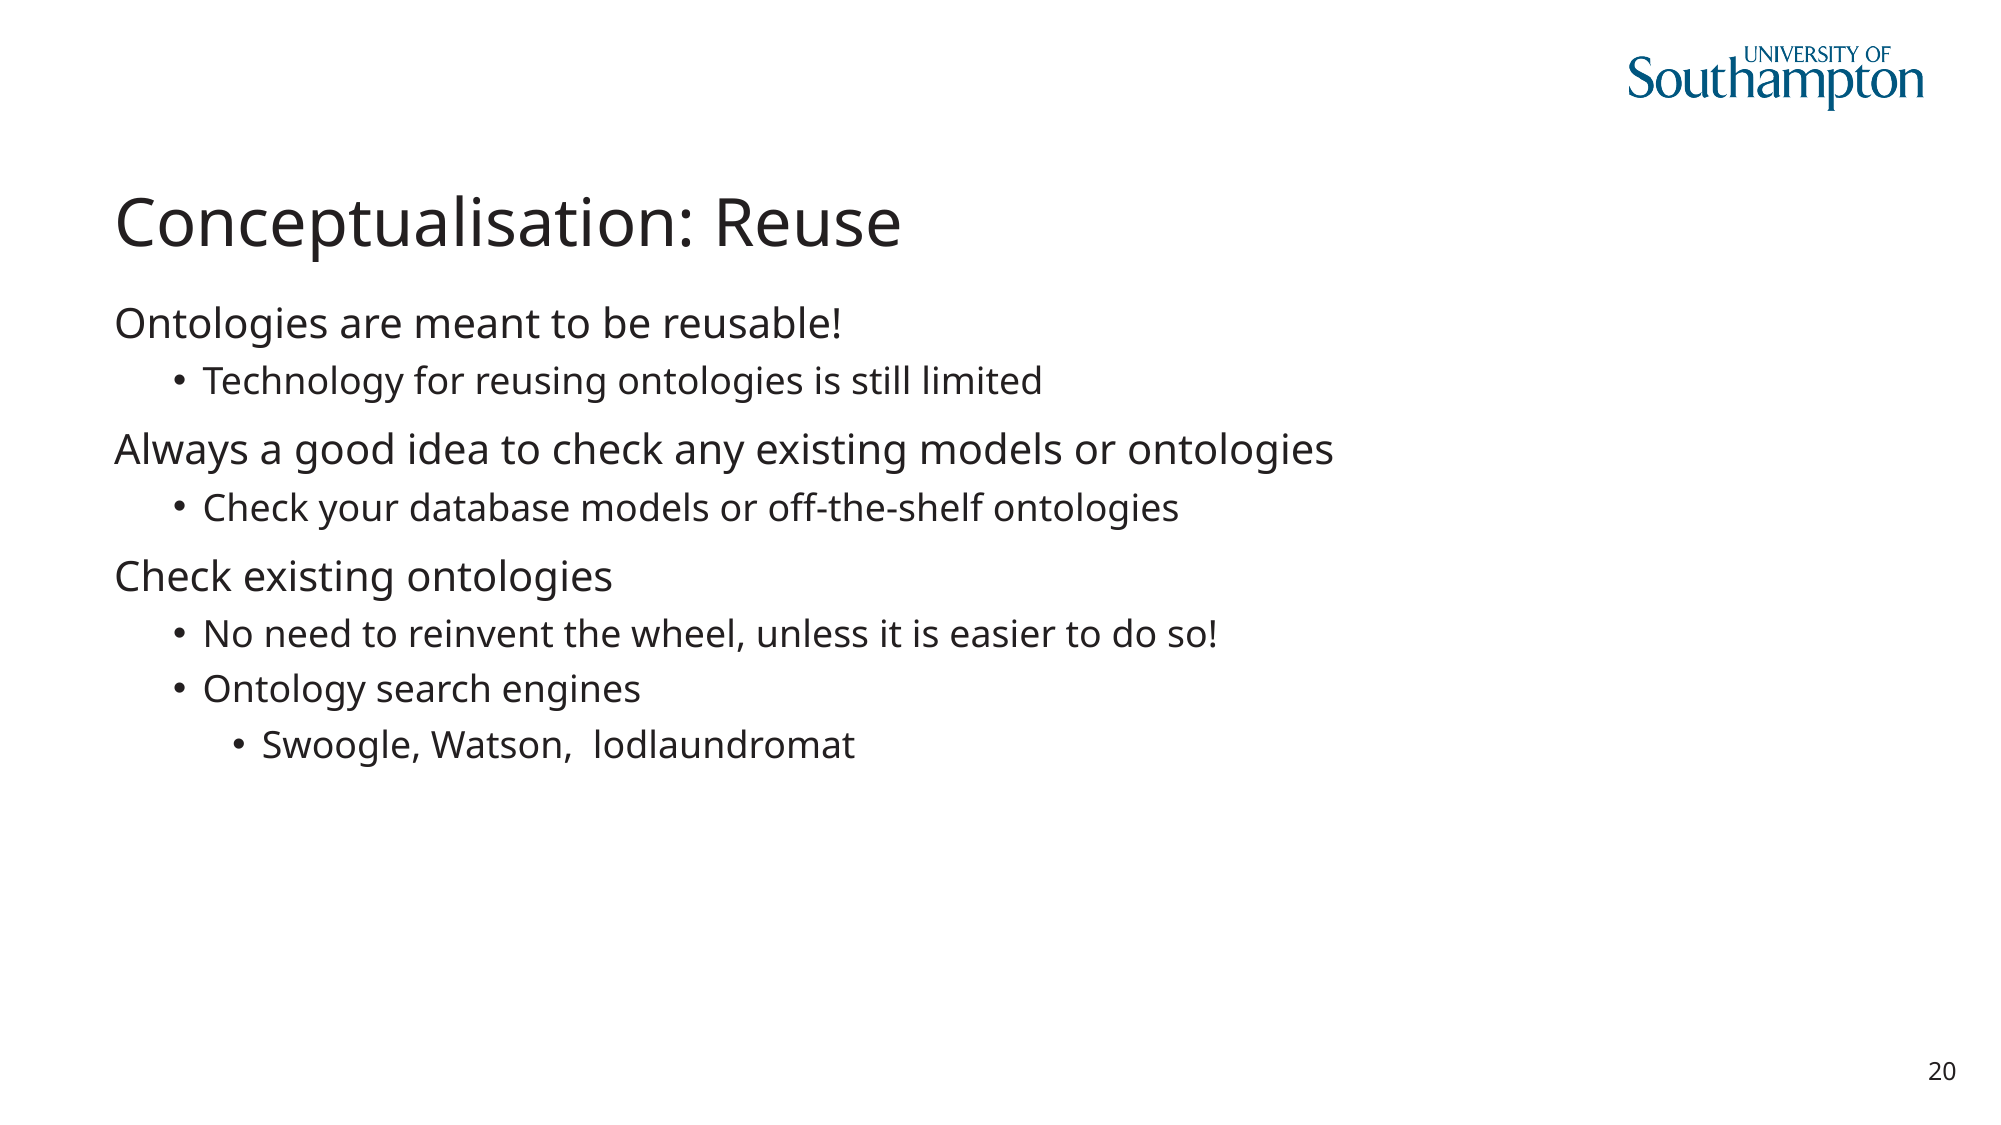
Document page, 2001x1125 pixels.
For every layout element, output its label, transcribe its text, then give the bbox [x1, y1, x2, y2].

title Conceptualisation: Reuse [102, 113, 1898, 268]
picture [1869, 48, 1877, 60]
list Ontologies are meant to be reusable! Technology for reusing ontologies is still limited Always a good idea to check any existing models or ontologies Check your database models or off-the-shelf ontologies Check existing ontologies No need to reinvent the wheel, unless it is easier to do so! Ontology search engines Swoogle, Watson, lodlaundromat [102, 290, 1898, 1024]
picture [1629, 46, 1924, 111]
picture [1629, 71, 1648, 95]
